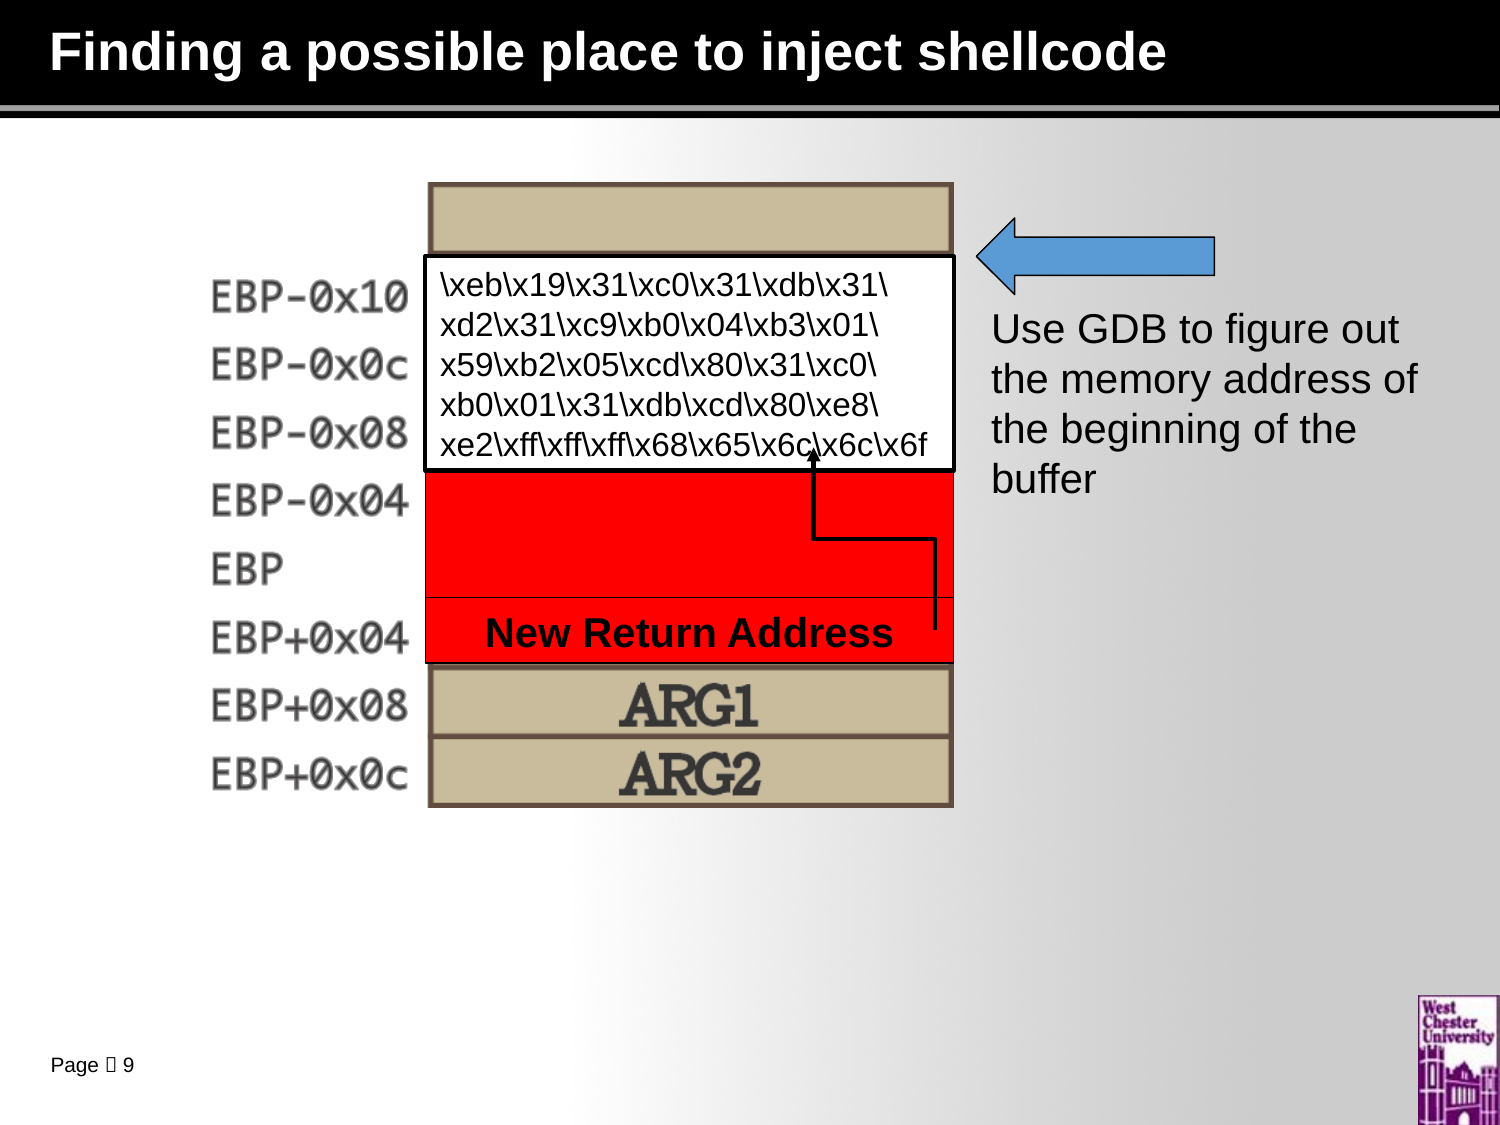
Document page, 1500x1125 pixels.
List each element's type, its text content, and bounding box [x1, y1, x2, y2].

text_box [782, 477, 966, 600]
text_box Use GDB to figure out the memory address of the beginning of the buffer [976, 294, 1470, 510]
title Finding a possible place to inject shellcode [49, 16, 1447, 123]
picture [0, 0, 1500, 1125]
text_box [976, 217, 1215, 294]
